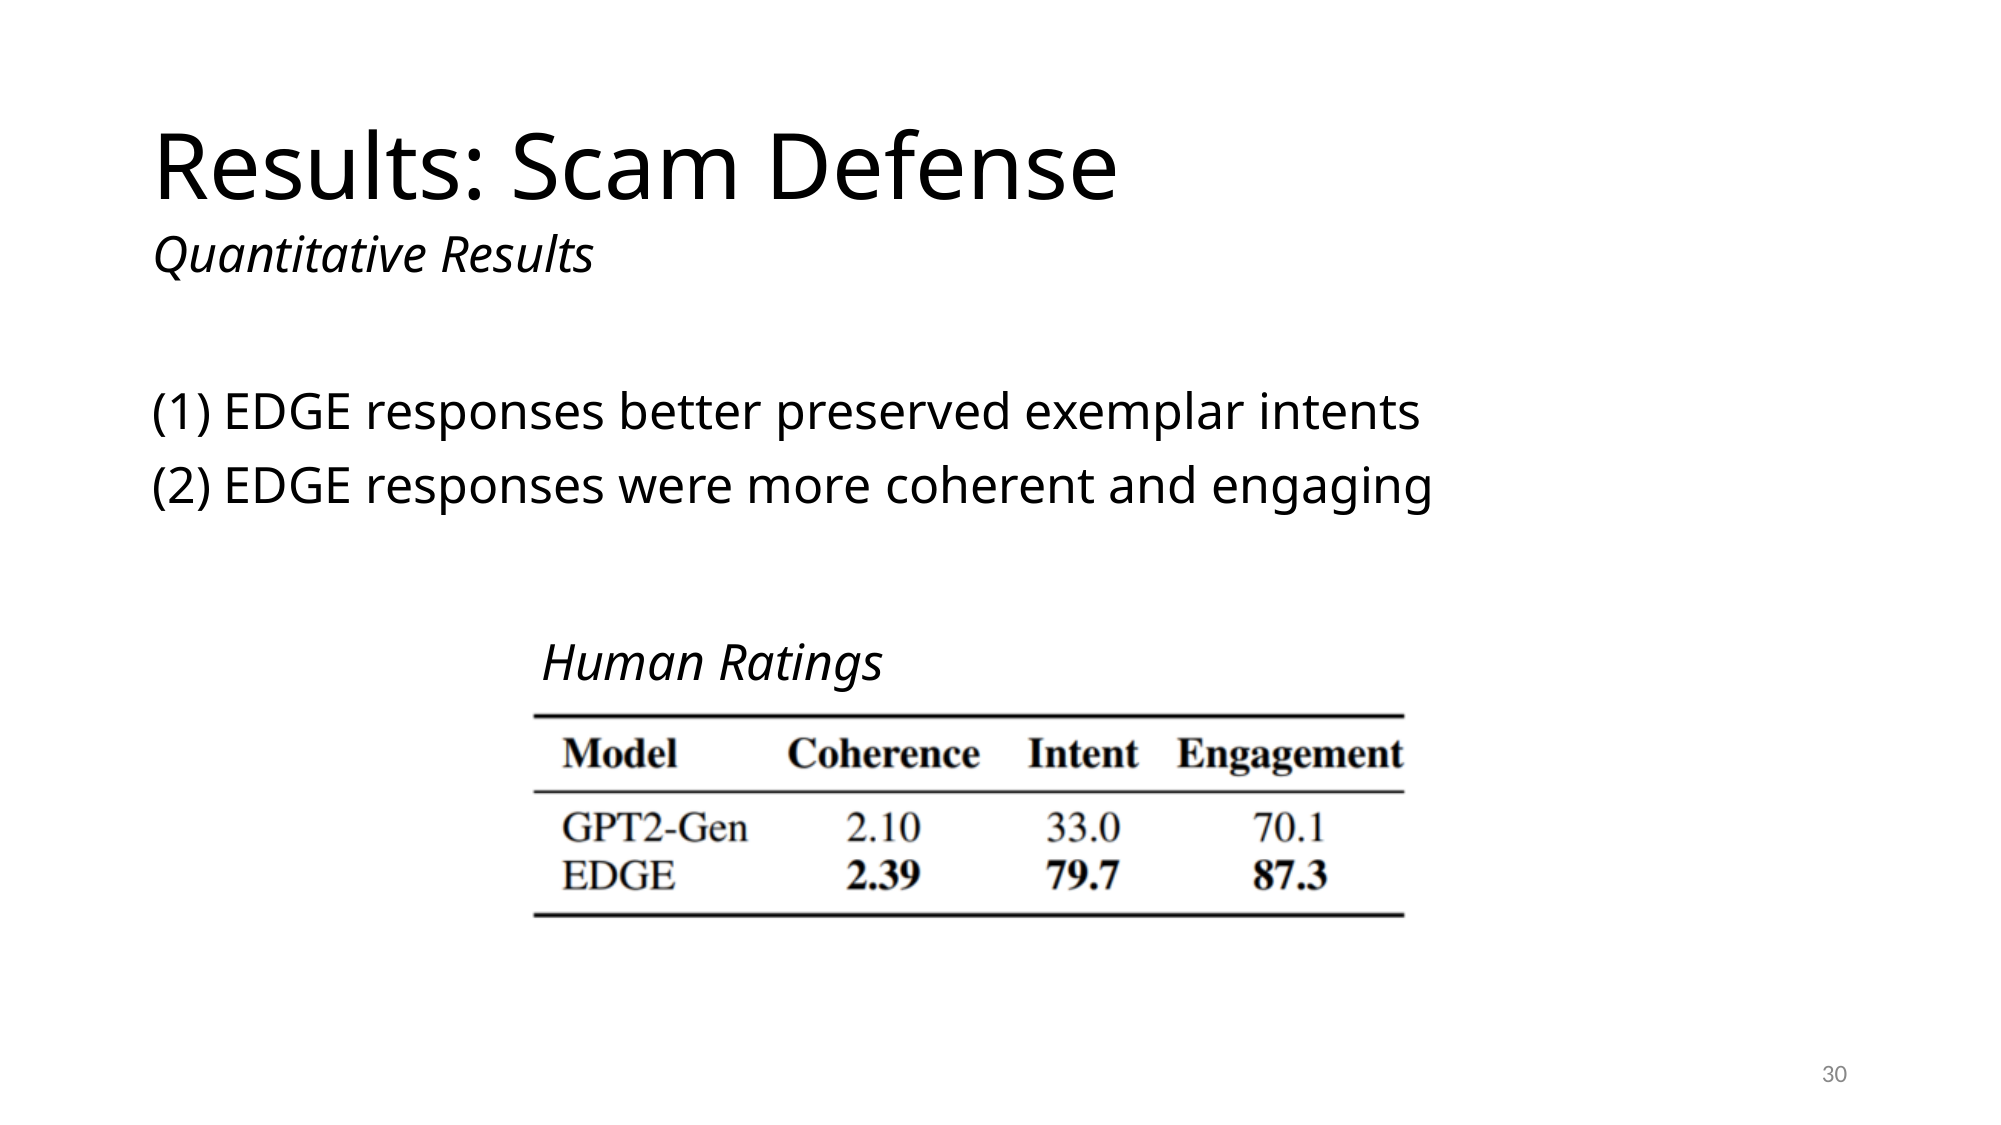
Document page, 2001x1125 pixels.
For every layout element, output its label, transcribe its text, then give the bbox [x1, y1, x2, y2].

list (1) EDGE responses better preserved exemplar intents (2) EDGE responses were more coherent and engaging [137, 324, 1863, 640]
text_box Quantitative Results [137, 214, 915, 299]
picture [490, 687, 1458, 935]
title Results: Scam Defense [137, 61, 1863, 279]
slide_number 30 [1412, 1042, 1863, 1103]
text_box Human Ratings [526, 622, 1303, 686]
